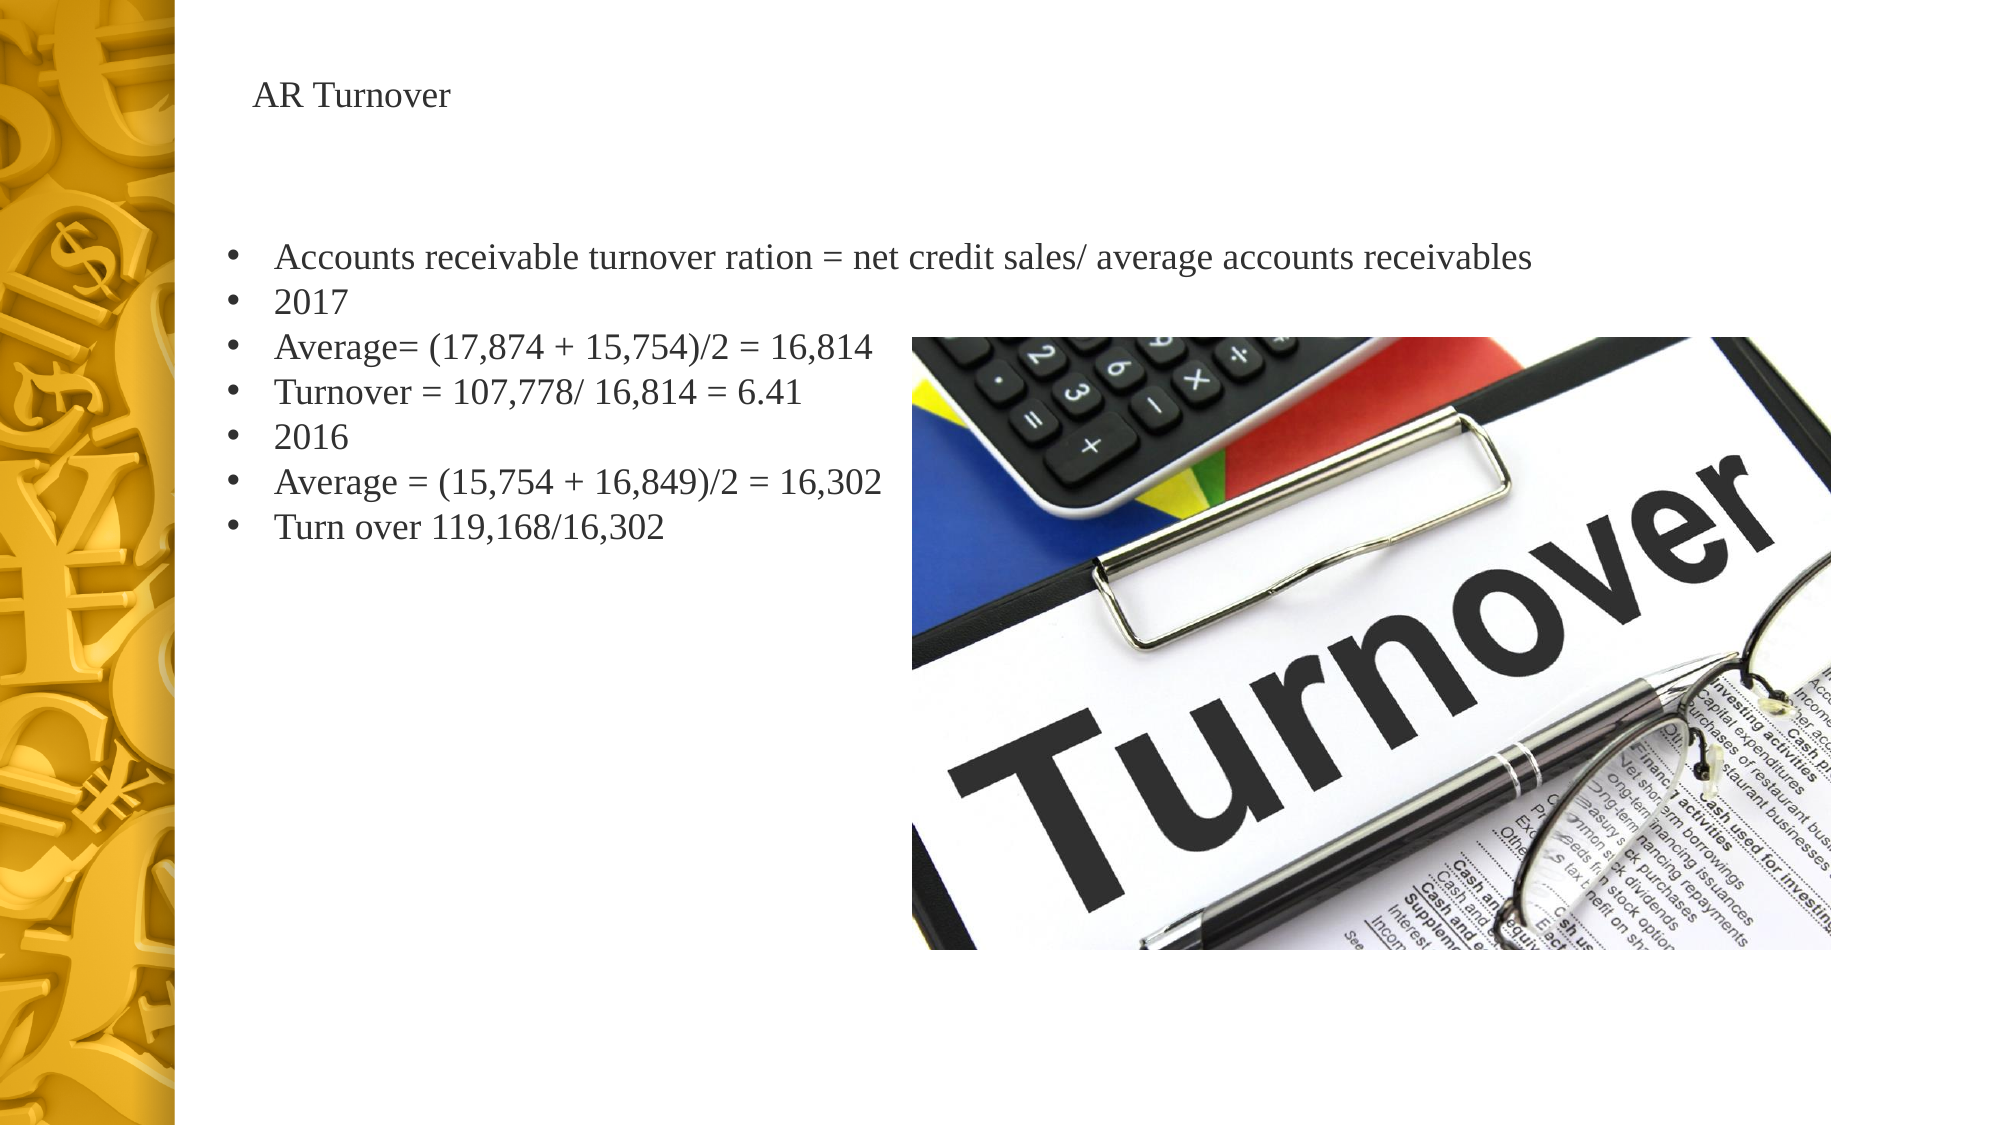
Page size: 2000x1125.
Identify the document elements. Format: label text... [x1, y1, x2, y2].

text_box AR Turnover [237, 62, 1625, 123]
picture [0, 0, 175, 1125]
text_box Accounts receivable turnover ration = net credit sales/ average accounts receivables 2017 Average= (17,874 + 15,754)/2 = 16,814 Turnover = 107,778/ 16,814 = 6.41 2016 Average = (15,754 + 16,849)/2 = 16,302 Turn over 119,168/16,302 [212, 224, 1875, 555]
picture [912, 337, 1831, 950]
